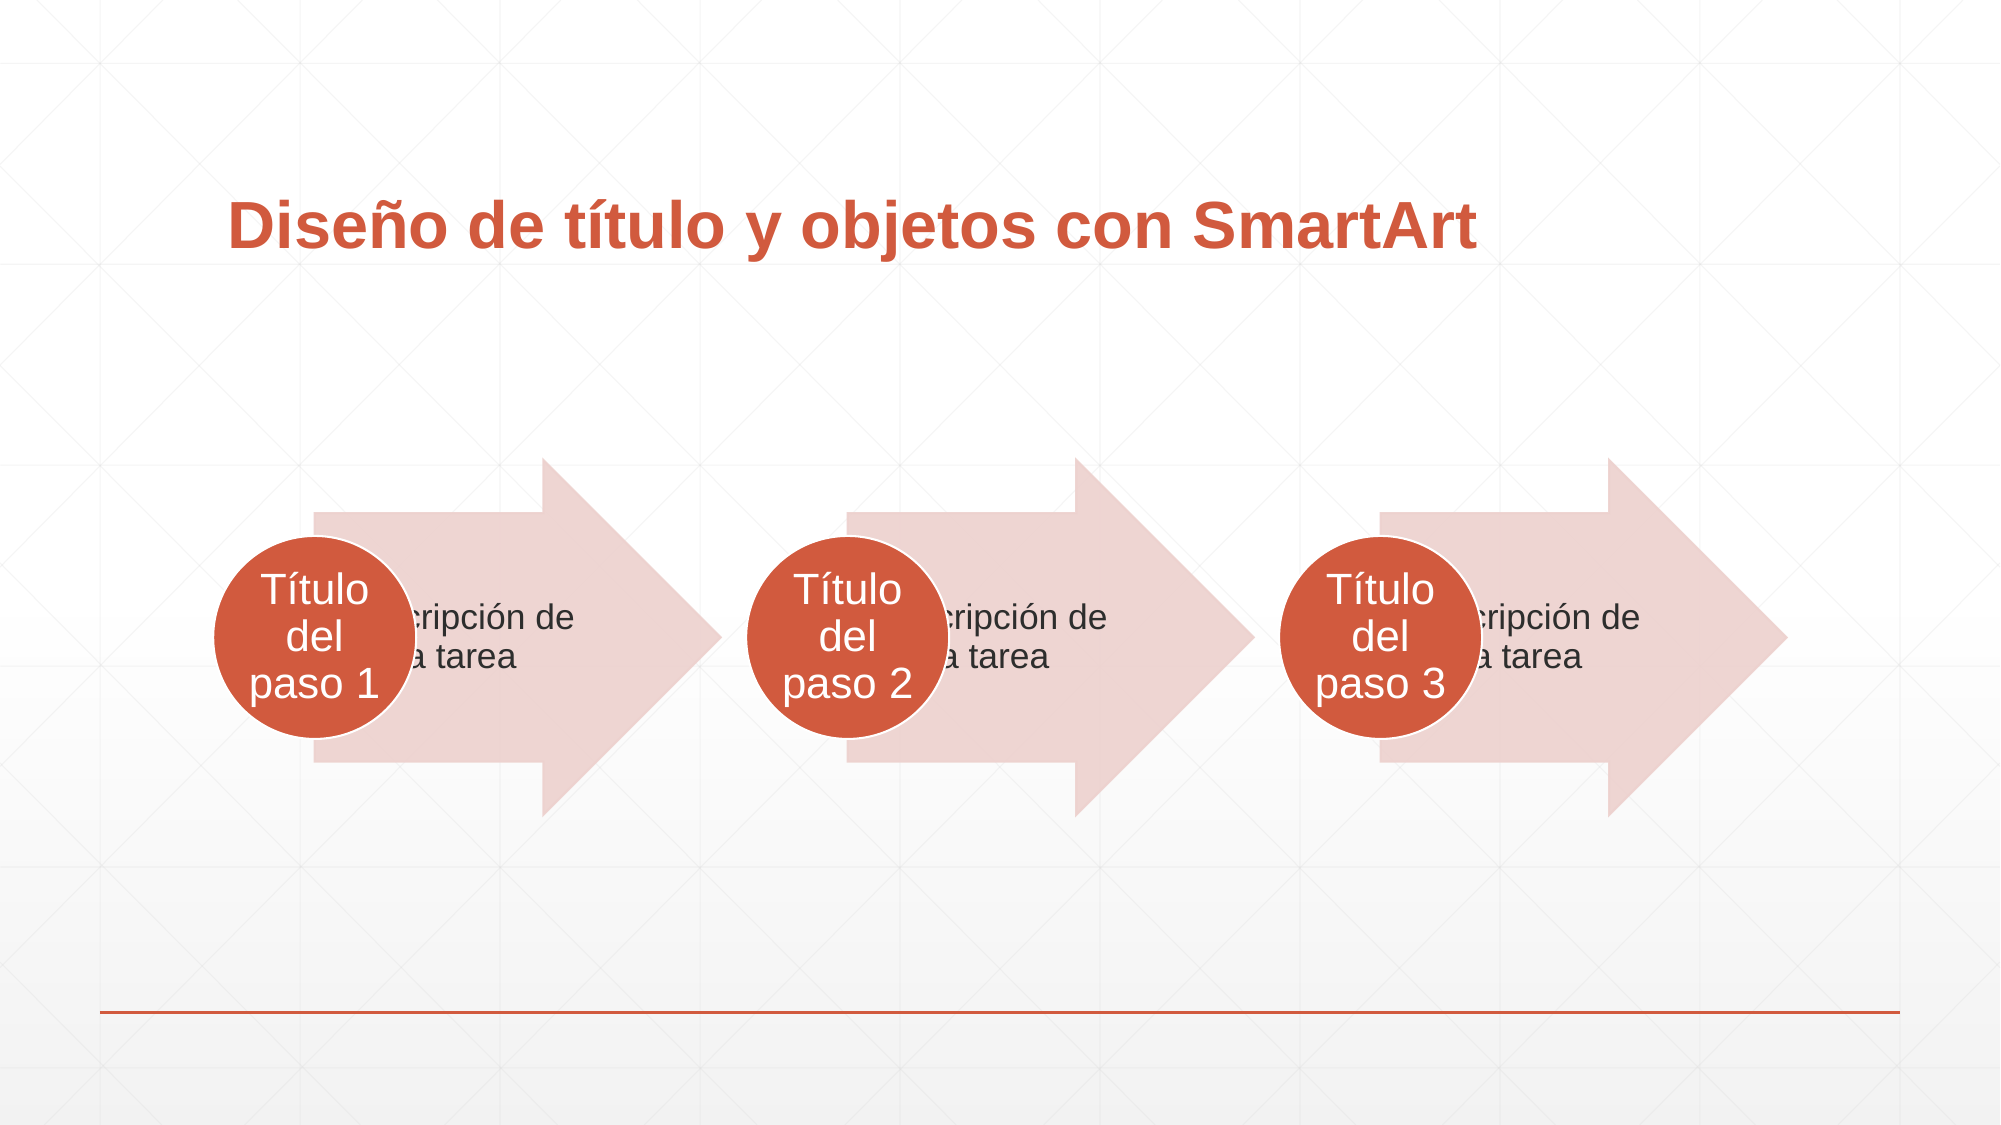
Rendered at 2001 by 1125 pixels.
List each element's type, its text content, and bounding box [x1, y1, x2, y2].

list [212, 324, 1788, 950]
title Diseño de título y objetos con SmartArt [212, 82, 1788, 271]
